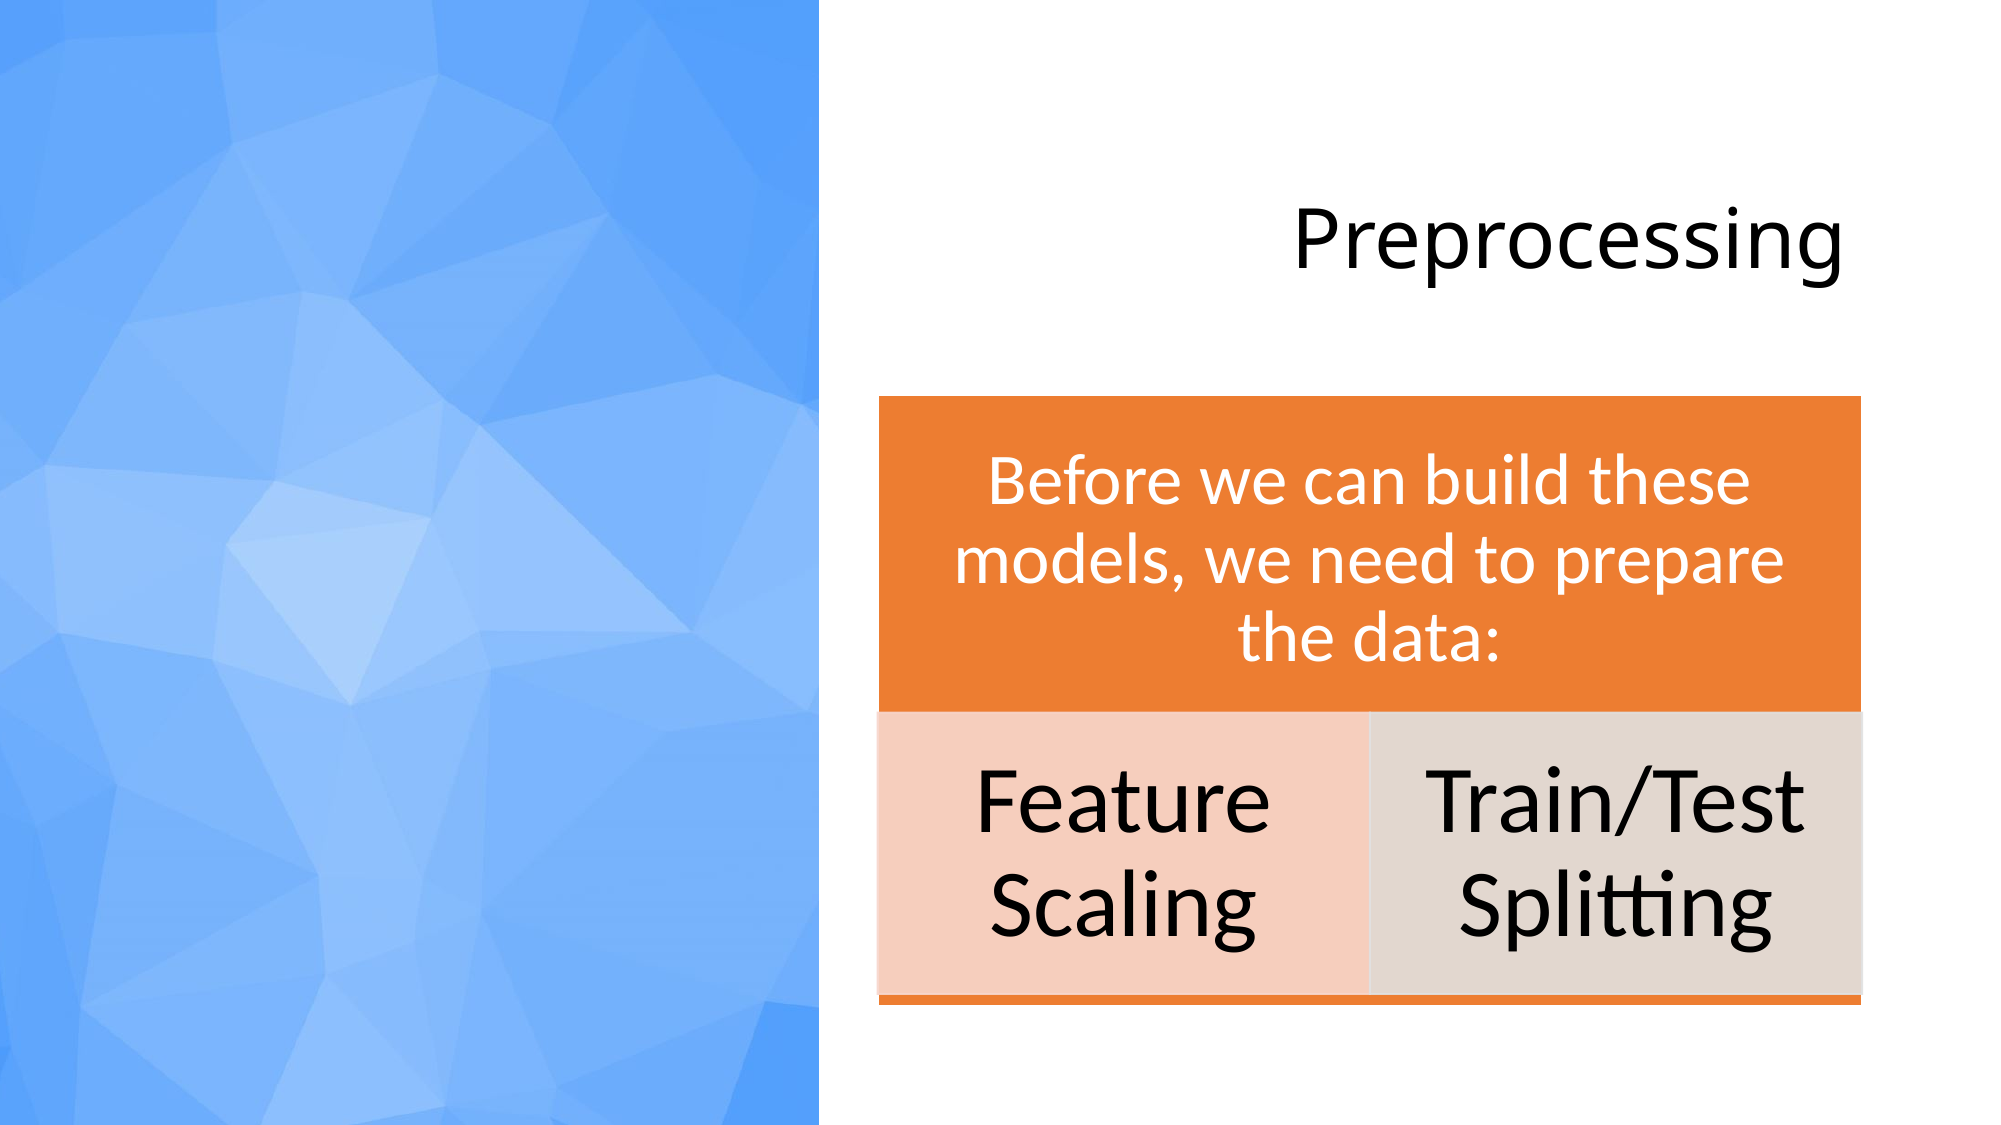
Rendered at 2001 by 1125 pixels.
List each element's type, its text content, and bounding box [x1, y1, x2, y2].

title Preprocessing [819, 118, 1863, 365]
picture [0, 0, 819, 1125]
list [877, 394, 1863, 1007]
text_box [819, 0, 2000, 1125]
